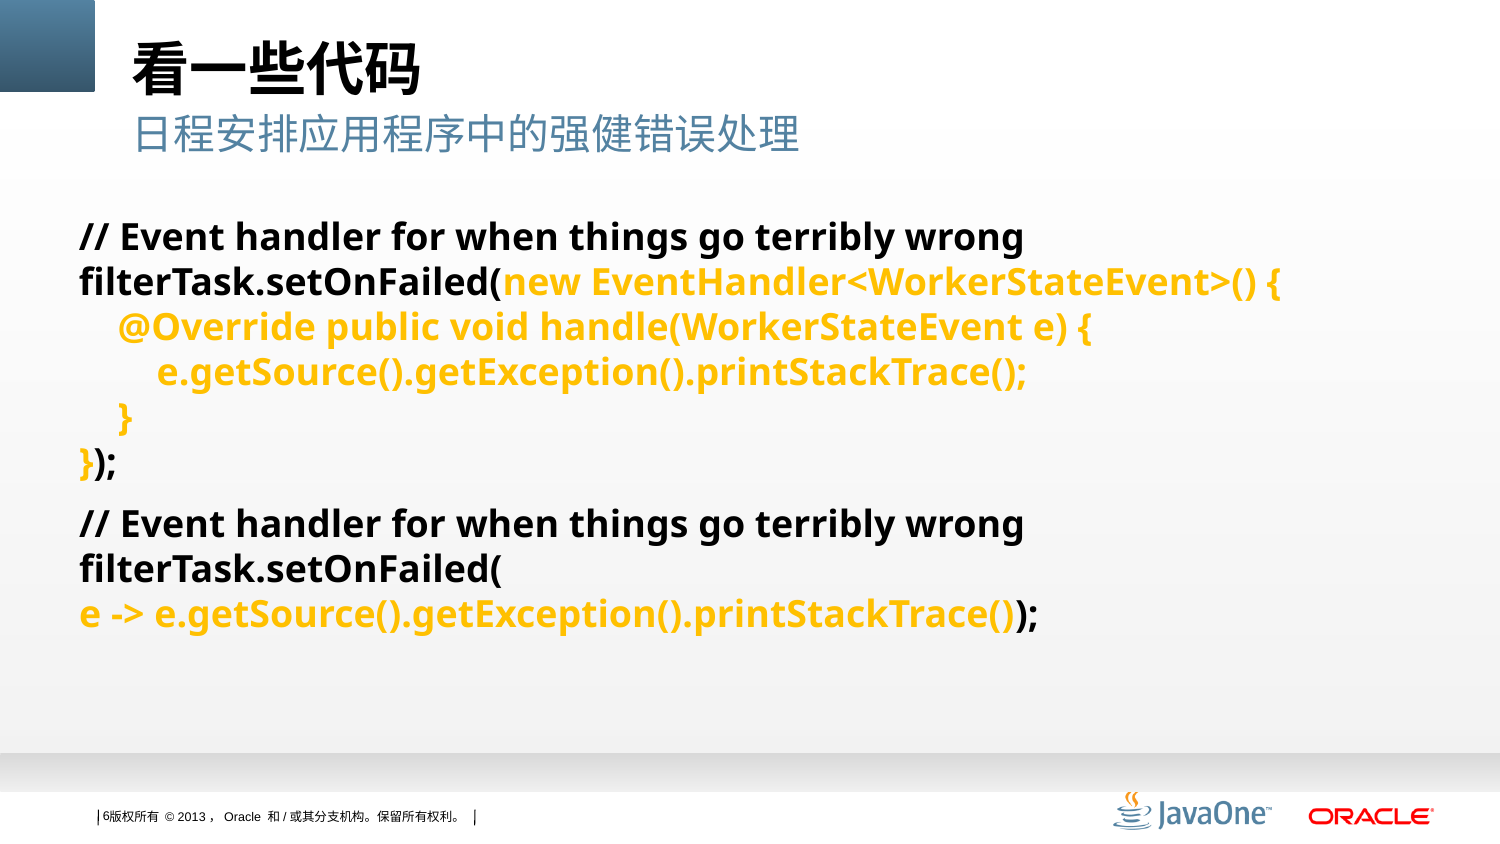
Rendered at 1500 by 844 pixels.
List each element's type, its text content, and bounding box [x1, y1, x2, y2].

picture [1293, 792, 1445, 840]
text_box // Event handler for when things go terribly wrong filterTask.setOnFailed(new EventHandler<WorkerStateEvent>() { @Override public void handle(WorkerStateEvent e) { e.getSource().getException().printStackTrace(); } }); [72, 206, 1437, 494]
text_box 日程安排应用程序中的强健错误处理 [117, 100, 1468, 151]
title 看一些代码 [131, 40, 1482, 107]
picture [1096, 792, 1288, 844]
text_box // Event handler for when things go terribly wrong filterTask.setOnFailed( e -> e.getSource().getException().printStackTrace()); [72, 494, 1438, 651]
